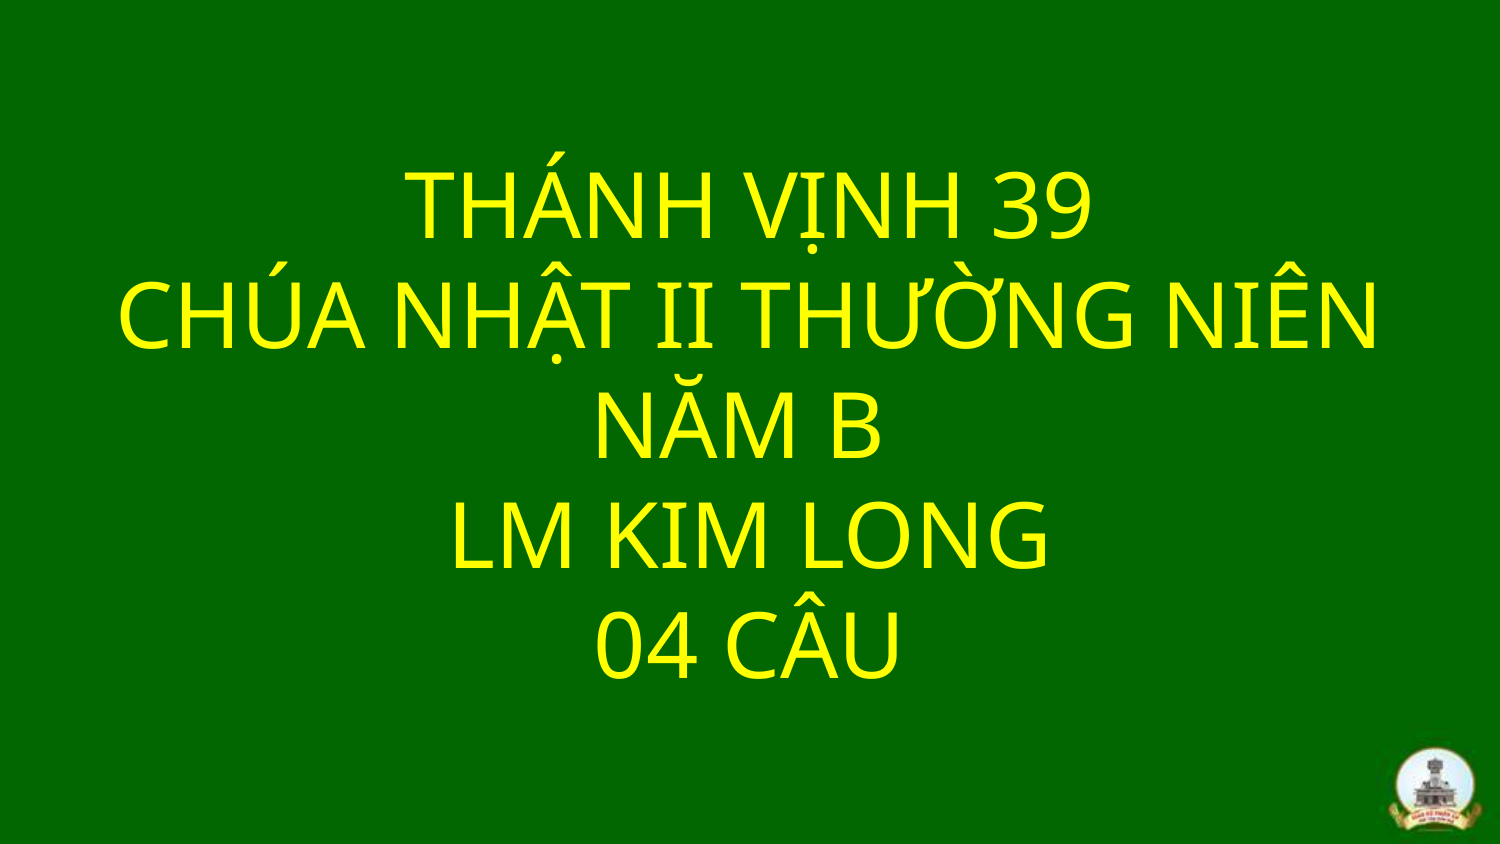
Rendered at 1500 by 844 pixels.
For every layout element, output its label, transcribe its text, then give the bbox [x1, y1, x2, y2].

title THÁNH VỊNH 39 CHÚA NHẬT II THƯỜNG NIÊN NĂM B LM KIM LONG 04 CÂU [0, 0, 1500, 844]
